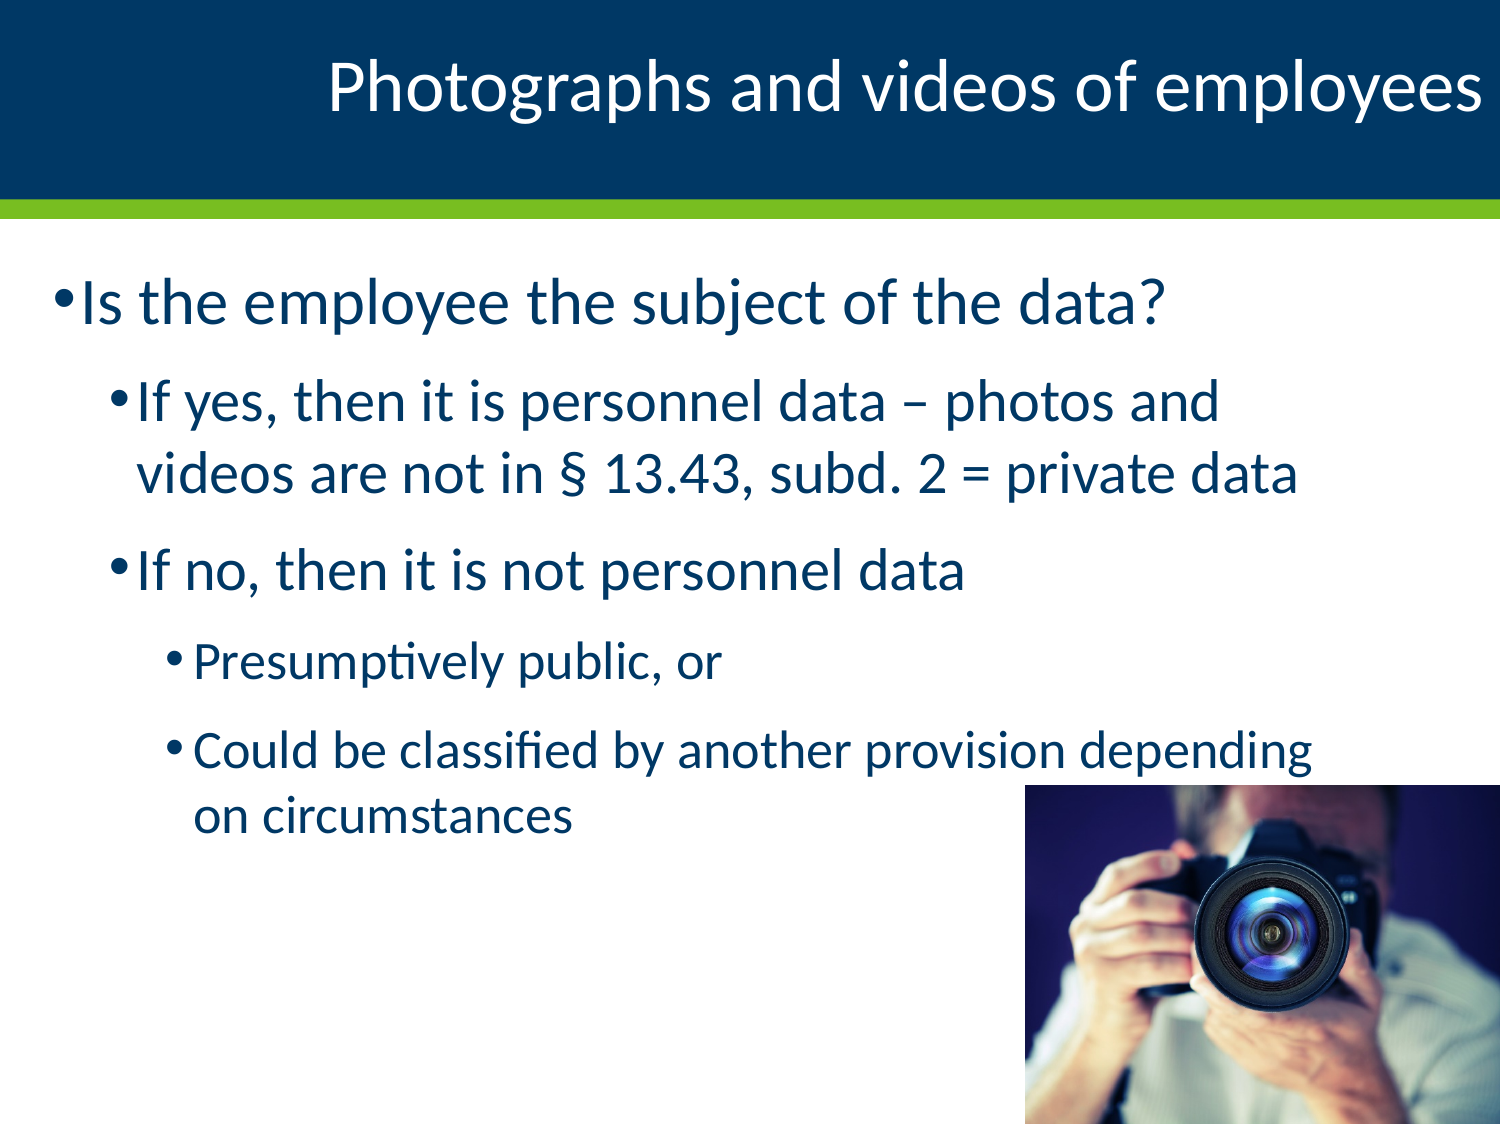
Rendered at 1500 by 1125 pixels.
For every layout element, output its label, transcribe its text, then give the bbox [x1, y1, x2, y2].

picture [1024, 785, 1500, 1124]
title Photographs and videos of employees [0, 12, 1500, 163]
list Is the employee the subject of the data? If yes, then it is personnel data – photos and videos are not in § 13.43, subd. 2 = private data If no, then it is not personnel data Presumptively public, or Could be classified by another provision depending on circumstances [37, 249, 1332, 964]
